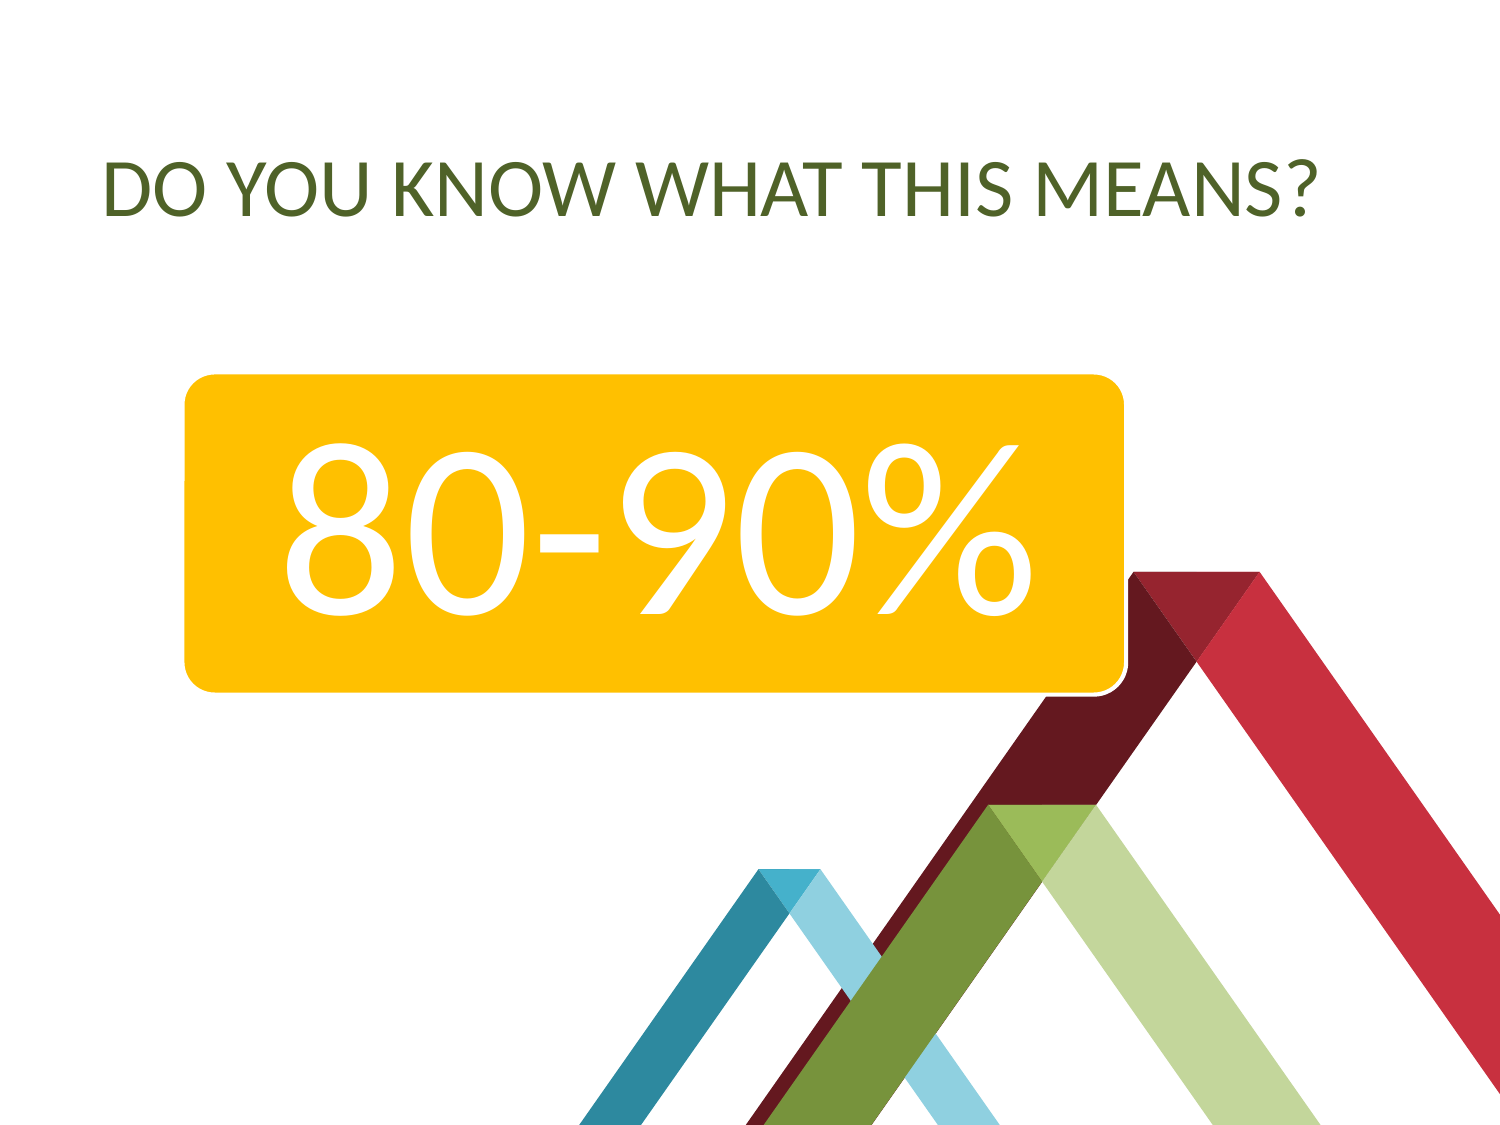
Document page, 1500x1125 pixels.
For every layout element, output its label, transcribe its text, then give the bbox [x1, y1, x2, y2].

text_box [182, 176, 1127, 822]
title DO YOU KNOW WHAT THIS MEANS? [86, 100, 1356, 278]
